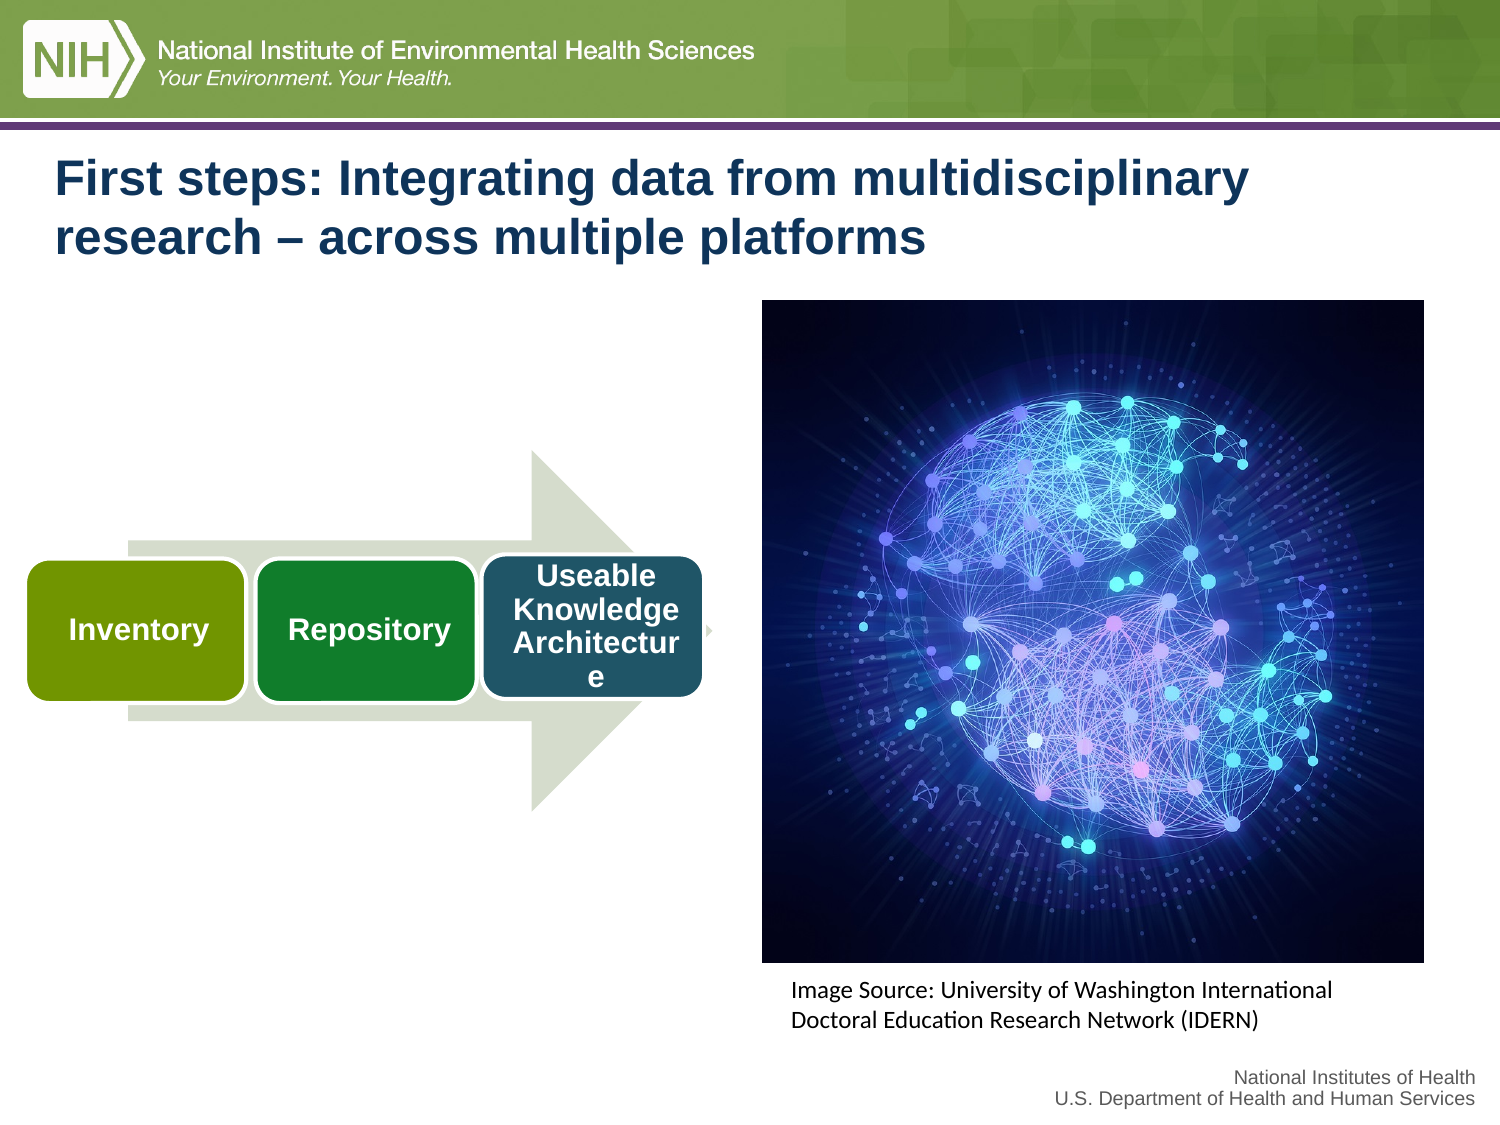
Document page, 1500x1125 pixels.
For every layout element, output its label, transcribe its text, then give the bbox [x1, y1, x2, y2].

text_box Image Source: University of Washington International Doctoral Education Research Network (IDERN) [776, 971, 1402, 1041]
picture [0, 0, 1500, 118]
title First steps: Integrating data from multidisciplinary research – across multiple platforms [39, 137, 1465, 233]
picture [762, 300, 1425, 963]
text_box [24, 449, 713, 812]
